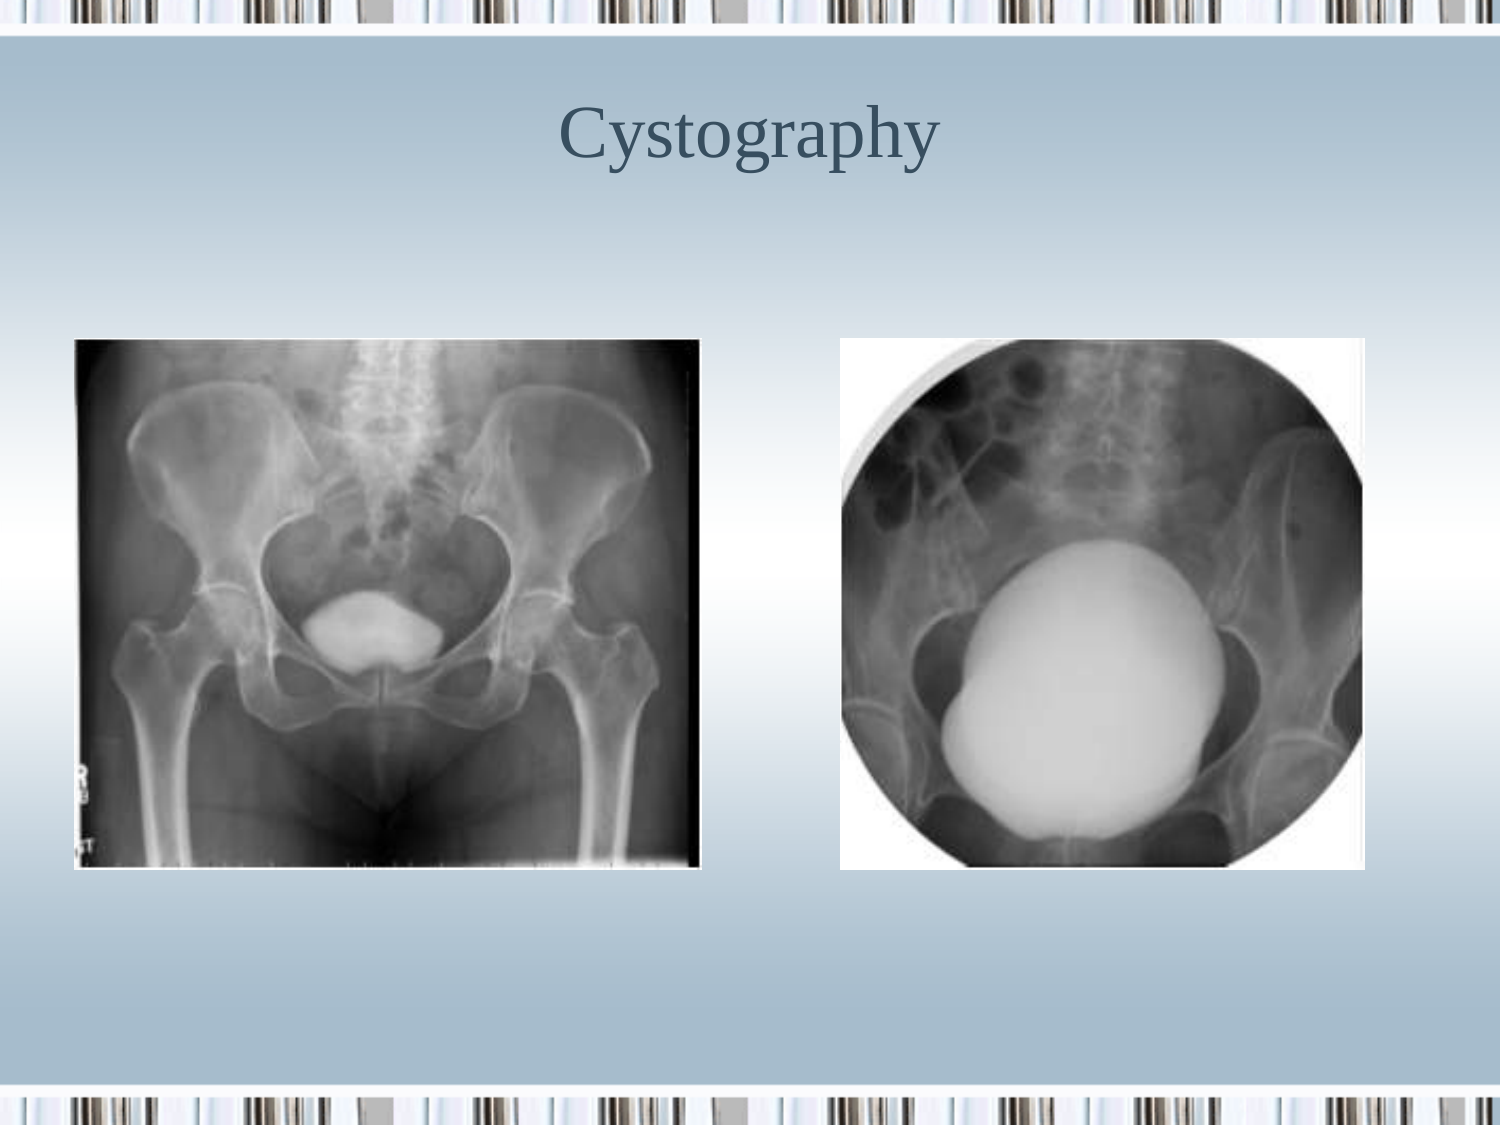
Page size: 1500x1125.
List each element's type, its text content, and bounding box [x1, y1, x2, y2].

picture [0, 0, 1500, 1125]
text_box Cystography [112, 74, 1388, 238]
